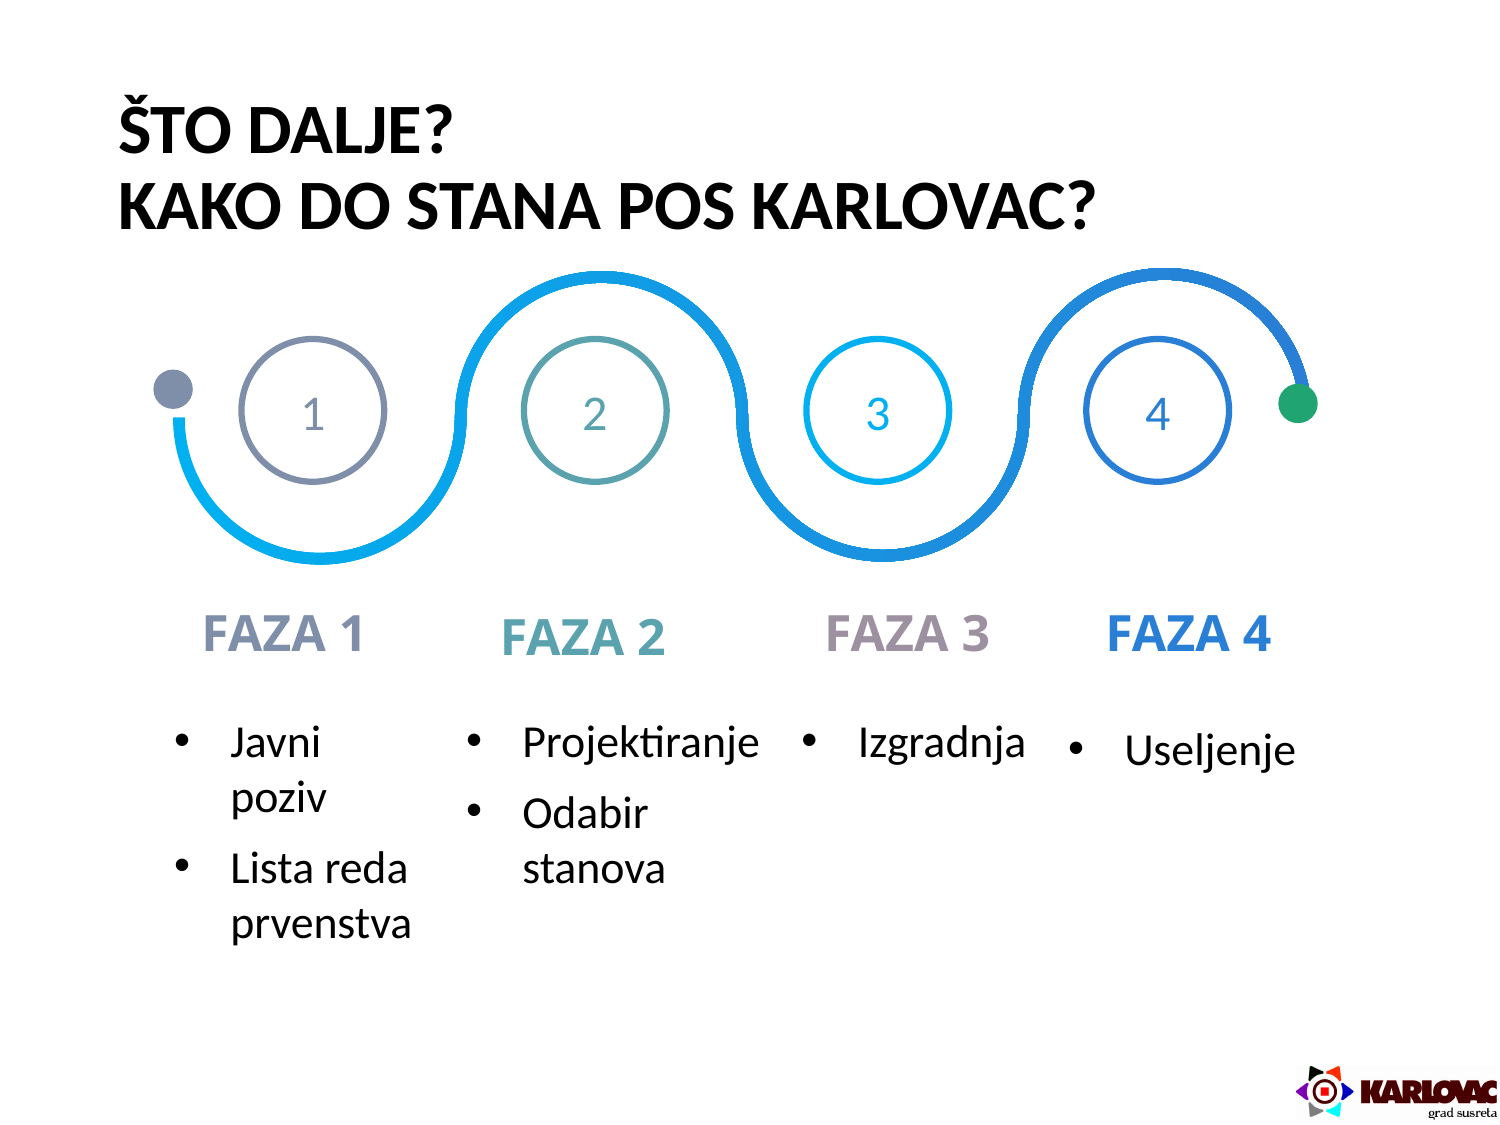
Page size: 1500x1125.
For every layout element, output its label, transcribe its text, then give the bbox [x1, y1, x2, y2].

list FAZA 3 [809, 601, 1031, 651]
text_box [158, 374, 188, 404]
list Izgradnja [786, 704, 1045, 821]
title ŠTO DALJE? KAKO DO STANA POS KARLOVAC? [103, 59, 1397, 278]
text_box 2 [522, 337, 668, 483]
list Useljenje [1053, 712, 1326, 829]
text_box 1 [240, 337, 386, 483]
text_box 4 [1085, 337, 1231, 483]
list FAZA 4 [1090, 601, 1312, 651]
list FAZA 1 [186, 601, 408, 651]
text_box [1283, 389, 1313, 418]
list FAZA 2 [484, 604, 706, 655]
list Javni poziv Lista reda prvenstva [159, 704, 432, 1024]
picture [1296, 1066, 1497, 1120]
text_box [1303, 408, 1313, 418]
text_box 3 [805, 337, 951, 483]
list Projektiranje Odabir stanova [451, 704, 776, 905]
text_box [171, 278, 1312, 566]
